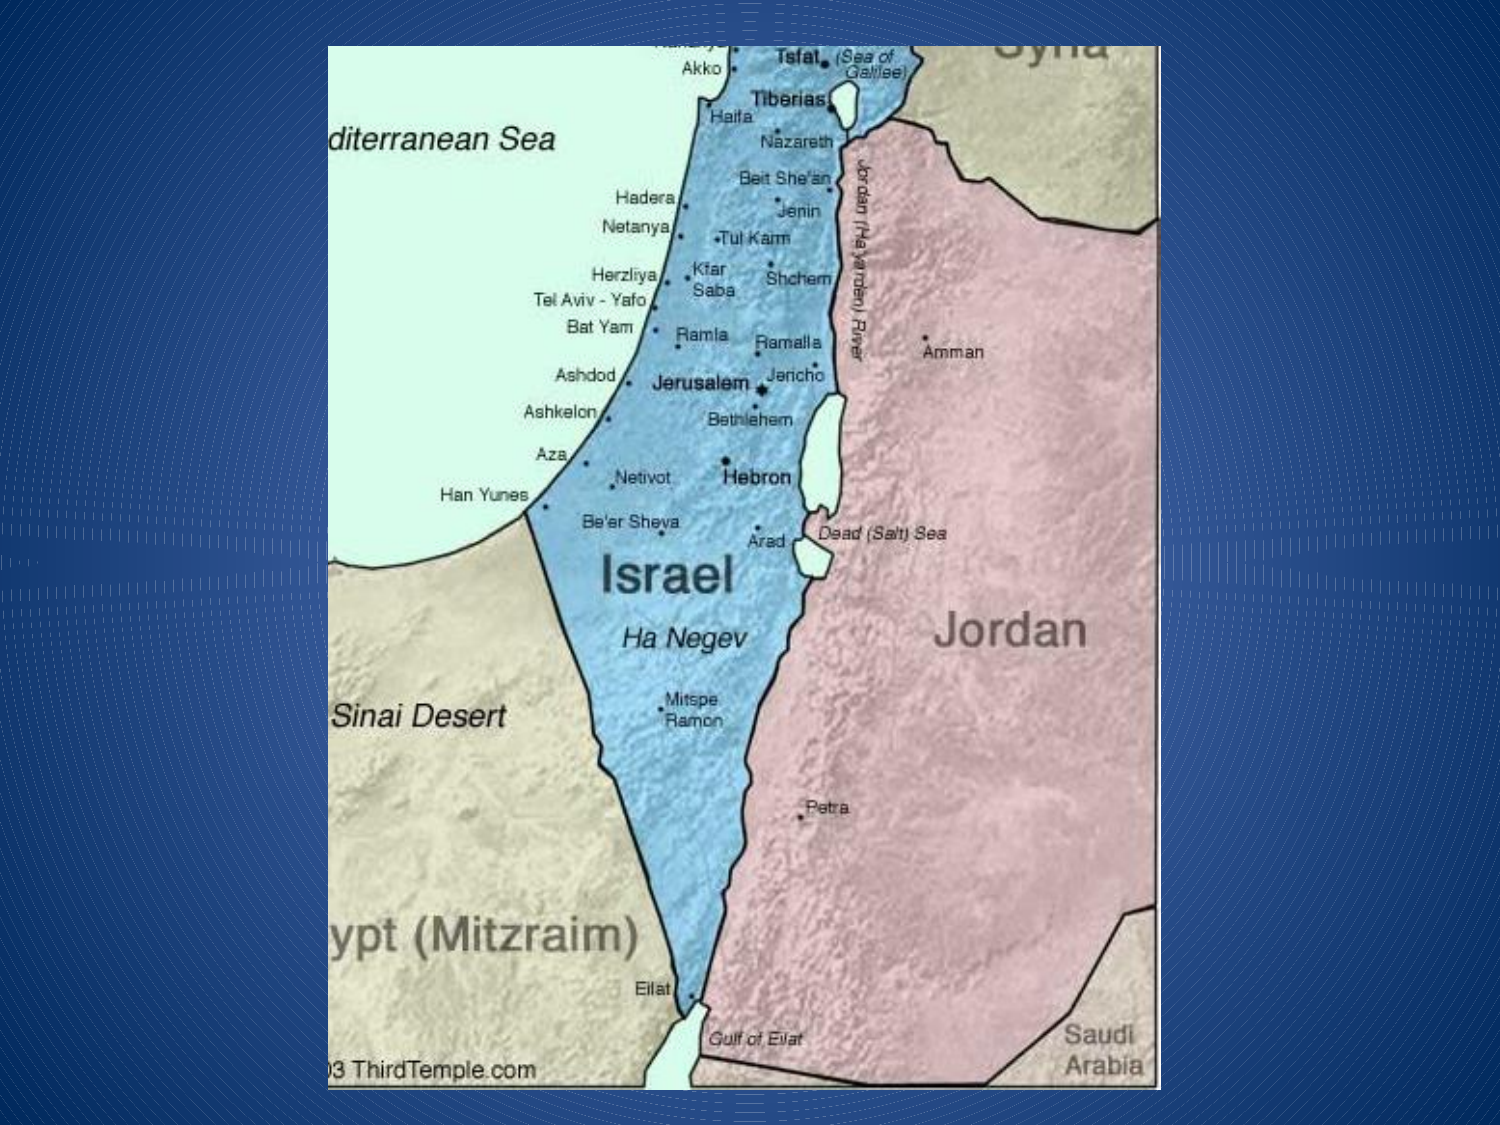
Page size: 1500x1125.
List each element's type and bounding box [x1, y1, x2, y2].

picture [327, 46, 1161, 1091]
